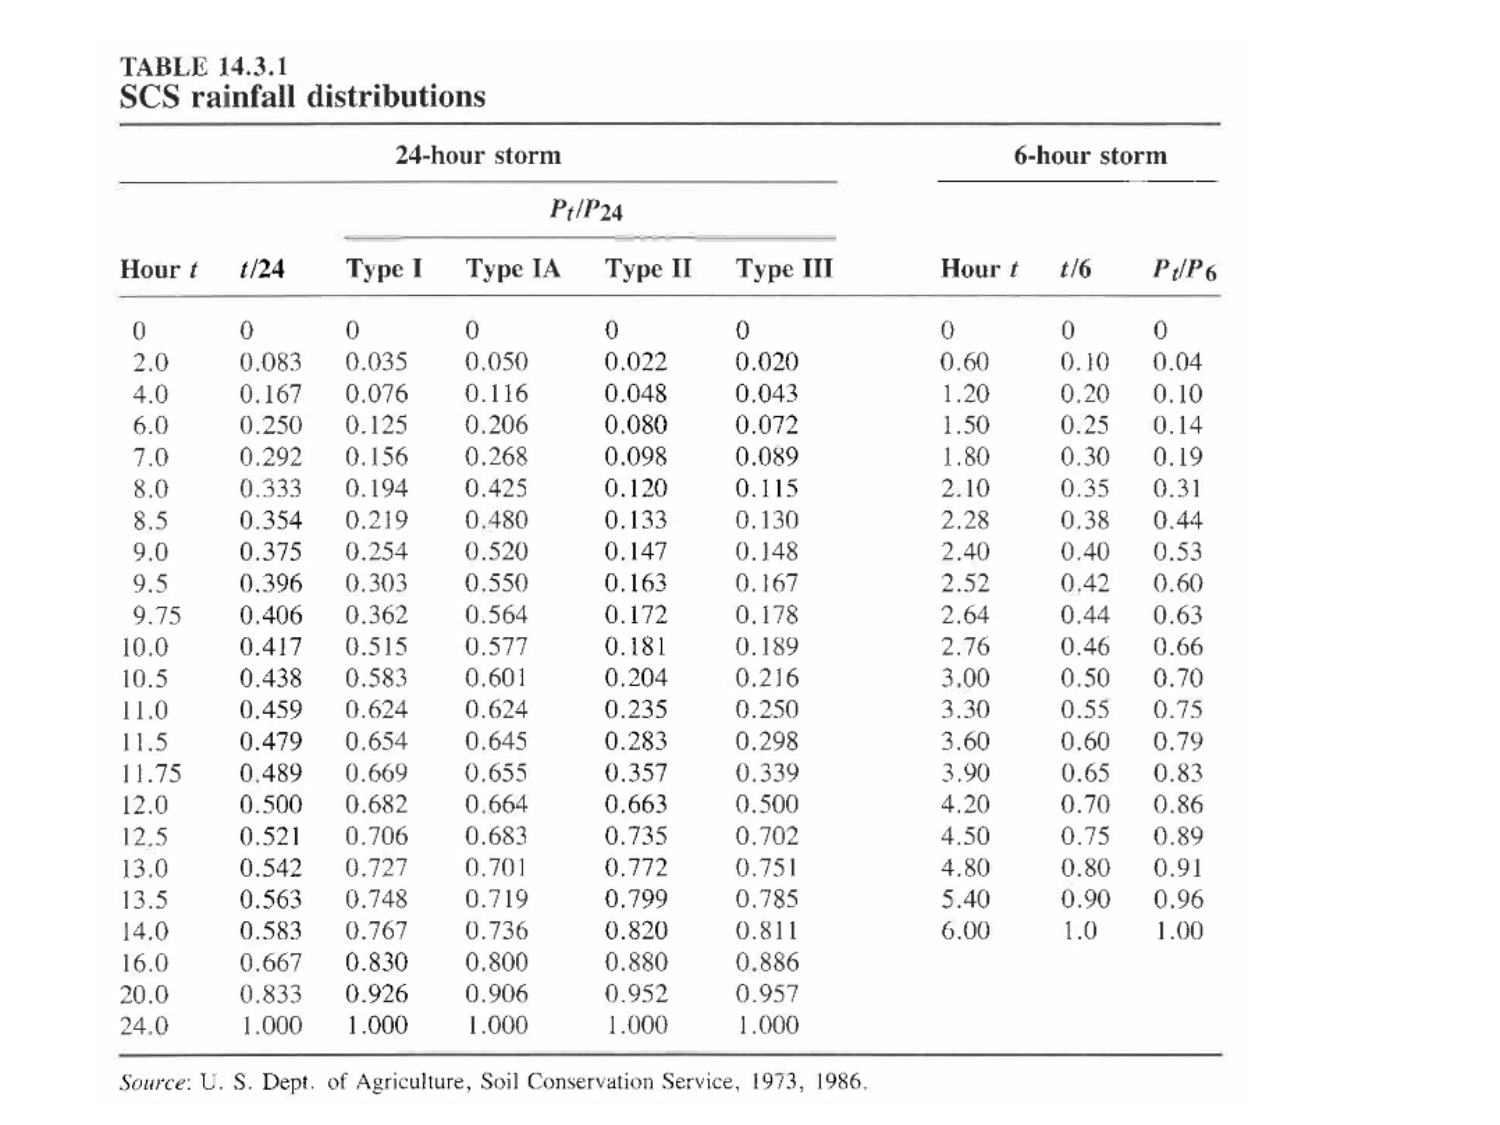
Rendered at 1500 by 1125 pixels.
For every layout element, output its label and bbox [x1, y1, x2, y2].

picture [92, 36, 1251, 1108]
